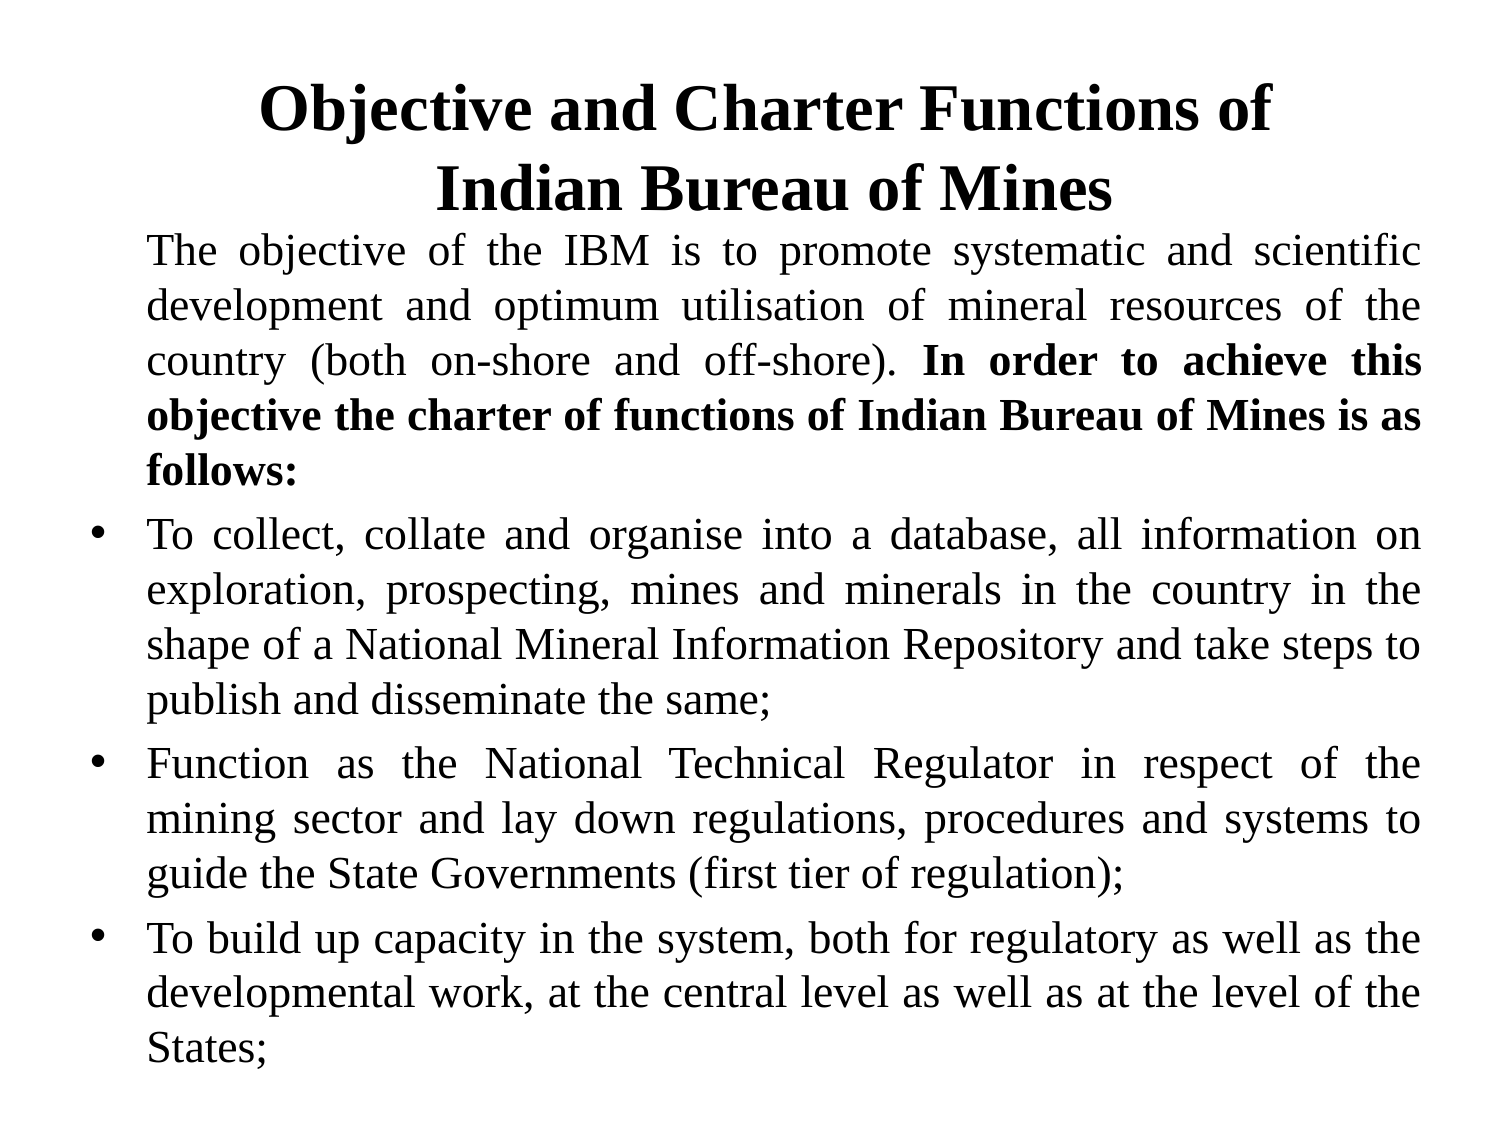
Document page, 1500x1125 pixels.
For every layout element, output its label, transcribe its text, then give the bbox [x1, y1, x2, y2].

list The objective of the IBM is to promote systematic and scientific development and optimum utilisation of mineral resources of the country (both on-shore and off-shore). In order to achieve this objective the charter of functions of Indian Bureau of Mines is as follows: To collect, collate and organise into a database, all information on exploration, prospecting, mines and minerals in the country in the shape of a National Mineral Information Repository and take steps to publish and disseminate the same; Function as the National Technical Regulator in respect of the mining sector and lay down regulations, procedures and systems to guide the State Governments (first tier of regulation); To build up capacity in the system, both for regulatory as well as the developmental work, at the central level as well as at the level of the States; [75, 212, 1438, 955]
text_box Objective and Charter Functions of Indian Bureau of Mines [99, 50, 1450, 238]
